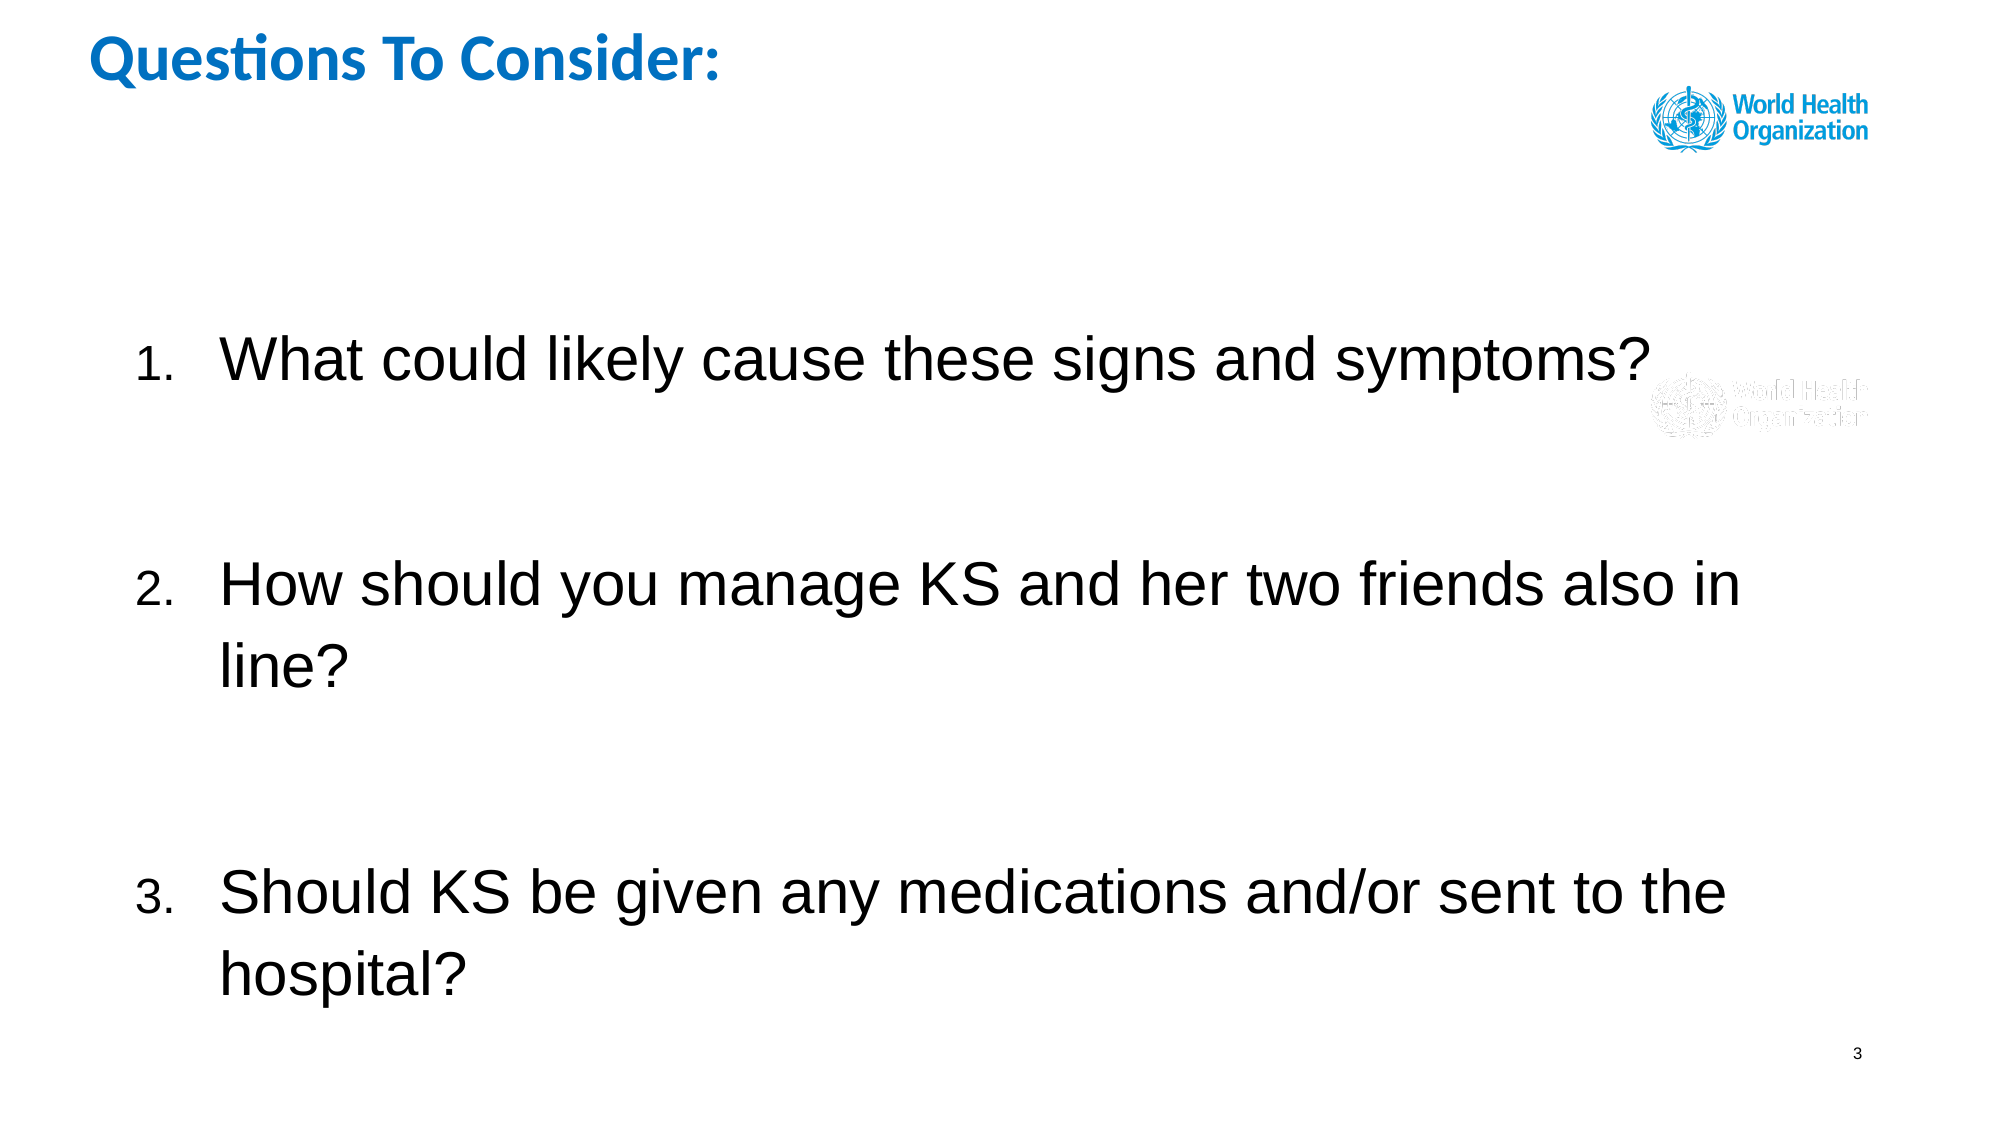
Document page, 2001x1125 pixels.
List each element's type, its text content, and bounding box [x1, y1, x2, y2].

title Questions To Consider: [86, 22, 1812, 240]
picture [1845, 349, 1922, 463]
picture [1812, 62, 1922, 177]
list What could likely cause these signs and symptoms? How should you manage KS and her two friends also in line? Should KS be given any medications and/or sent to the hospital? [119, 303, 1845, 1017]
slide_number 3 [1412, 1042, 1863, 1103]
